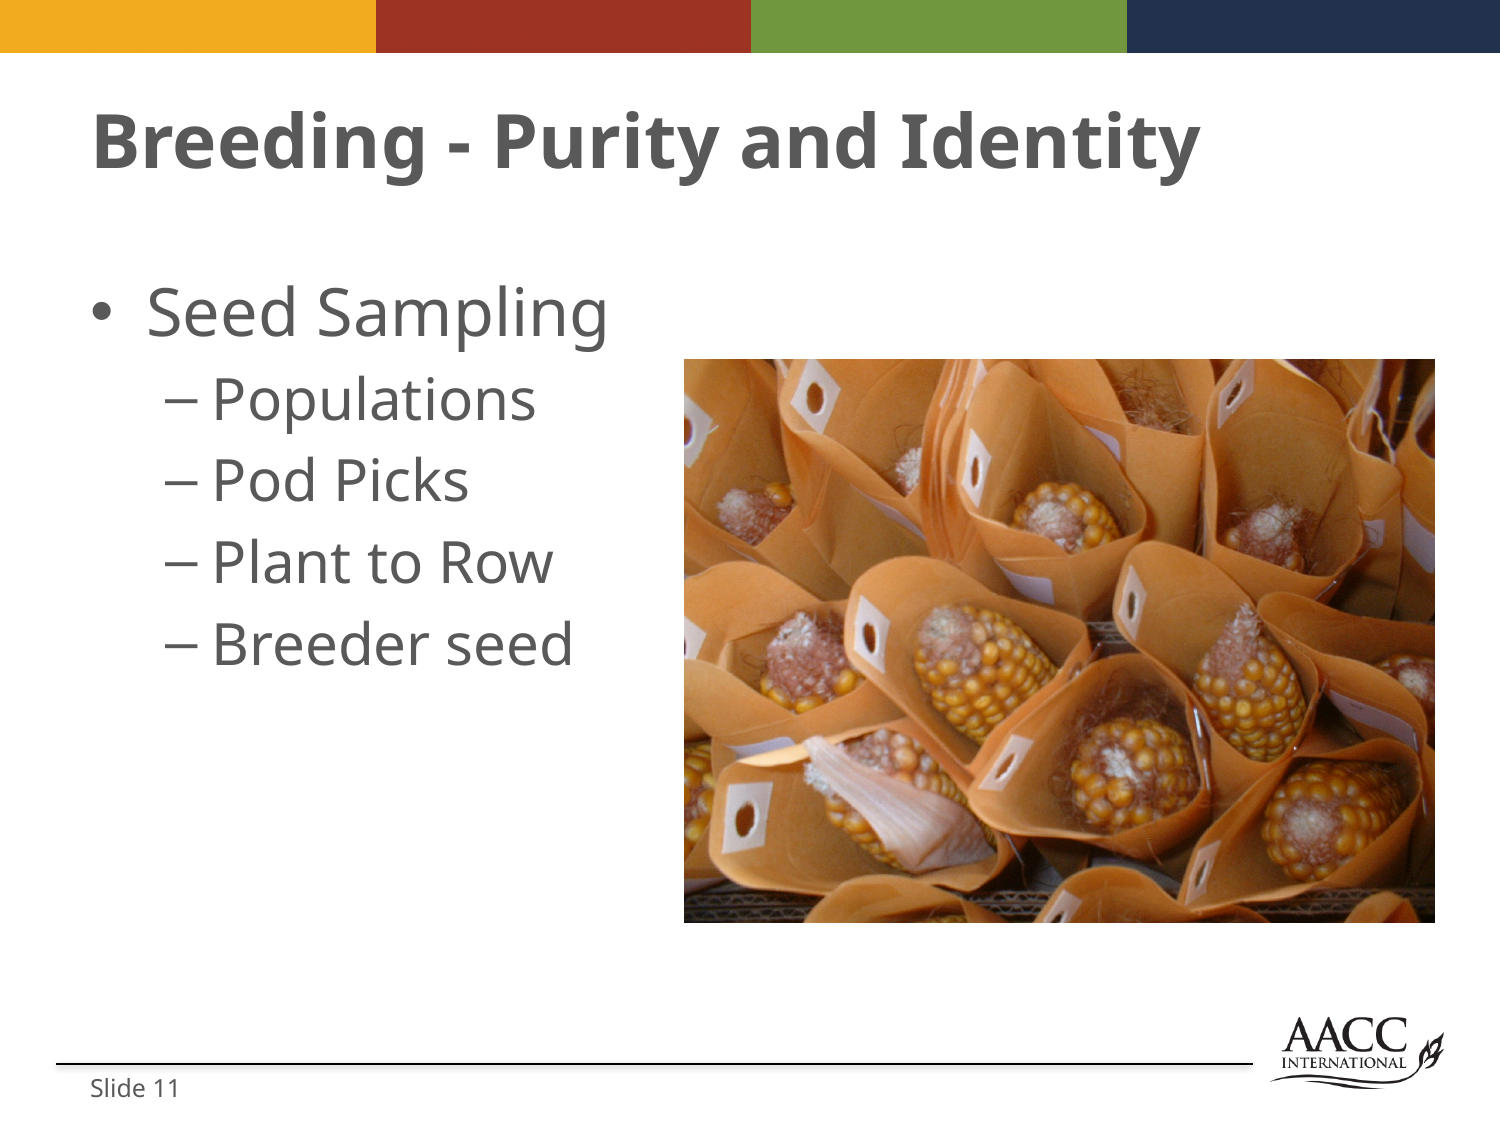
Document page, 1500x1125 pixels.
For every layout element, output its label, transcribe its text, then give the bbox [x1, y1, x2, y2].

picture [0, 0, 1500, 53]
title Breeding - Purity and Identity [75, 45, 1425, 233]
picture [684, 359, 1435, 923]
slide_number Slide 11 [75, 1065, 225, 1118]
list Seed Sampling Populations Pod Picks Plant to Row Breeder seed [75, 262, 713, 1005]
